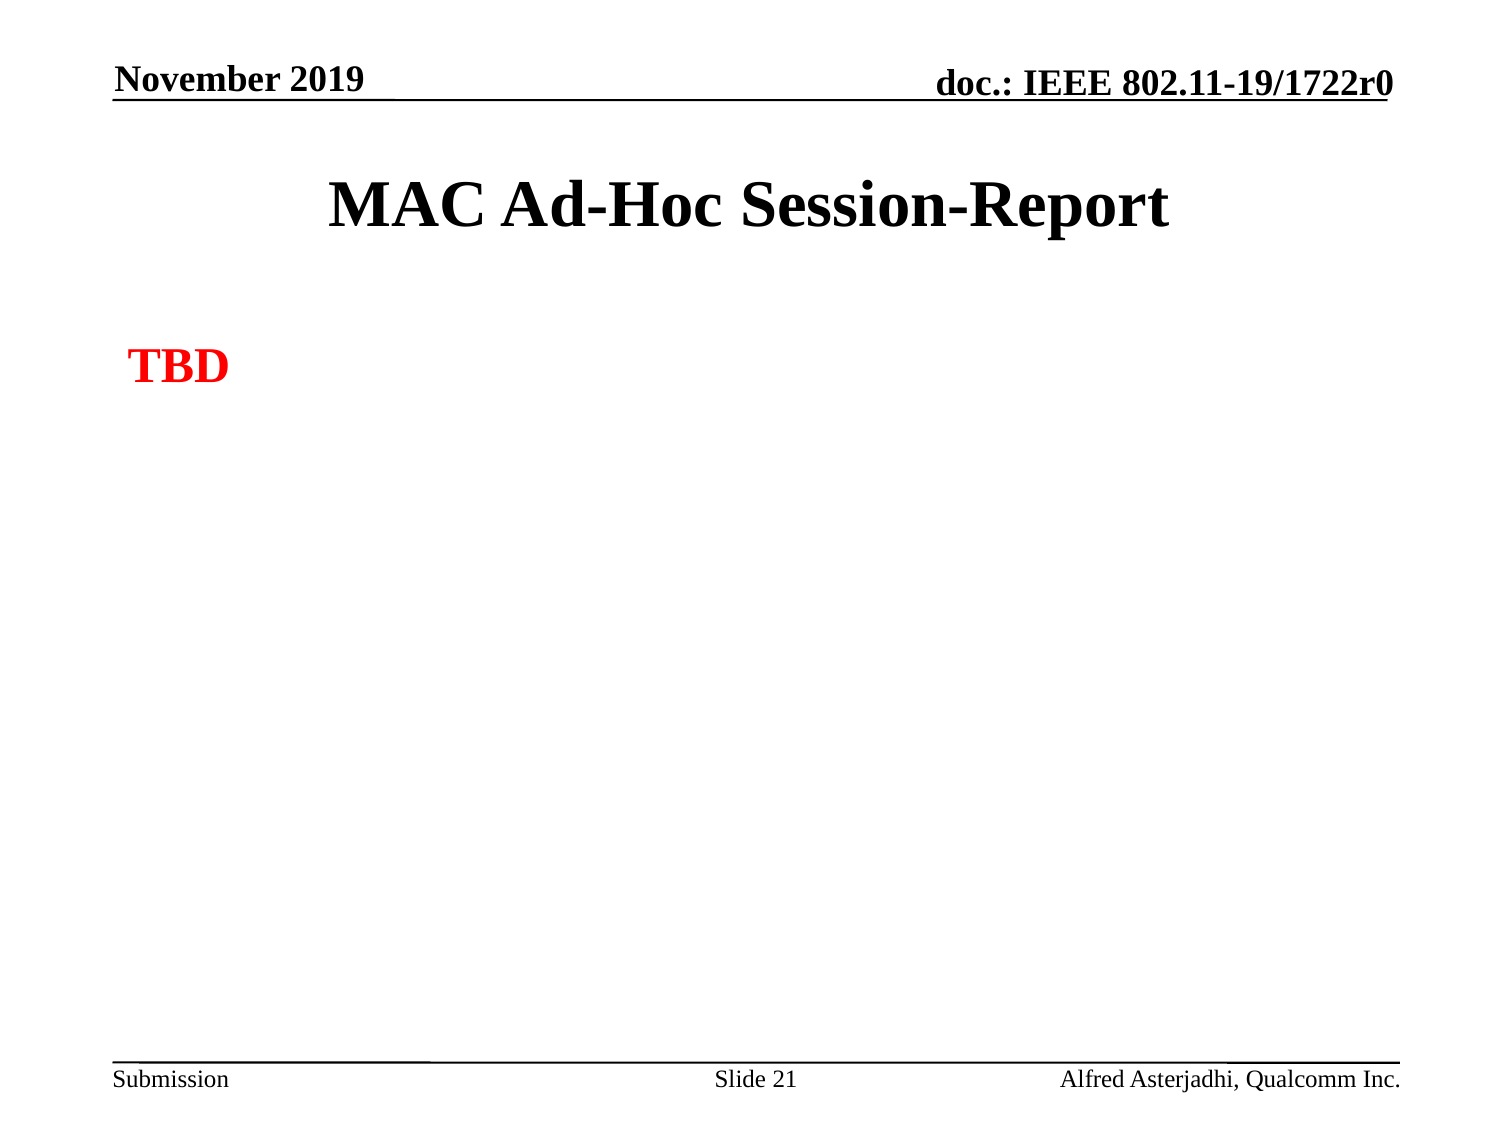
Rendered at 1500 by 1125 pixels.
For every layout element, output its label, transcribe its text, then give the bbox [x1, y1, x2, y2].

slide_number Slide 21 [712, 1061, 800, 1123]
footer Alfred Asterjadhi, Qualcomm Inc. [878, 1061, 1402, 1093]
list TBD [112, 324, 1388, 1000]
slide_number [114, 54, 423, 100]
title MAC Ad-Hoc Session-Report [112, 112, 1388, 288]
